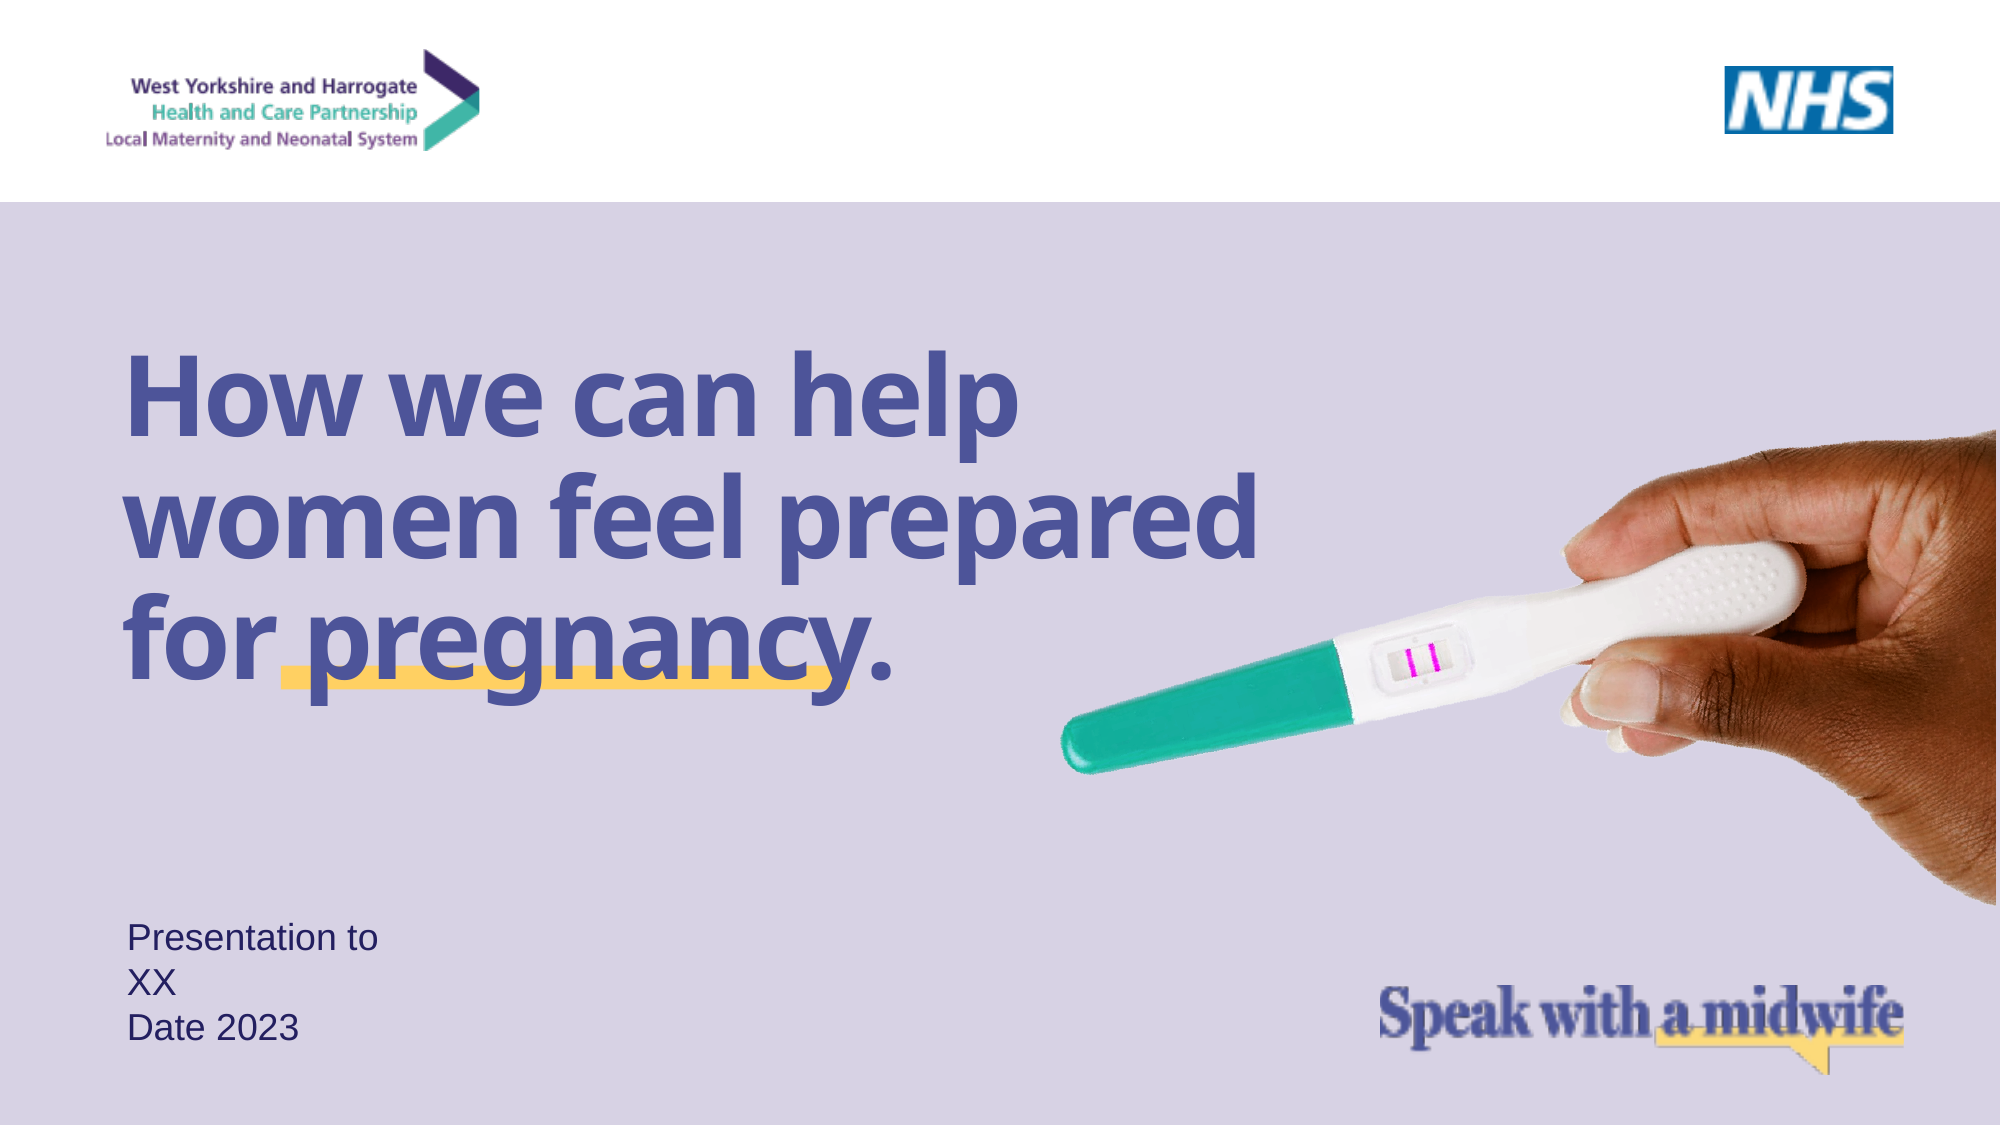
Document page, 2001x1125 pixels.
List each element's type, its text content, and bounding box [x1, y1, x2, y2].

text_box Presentation to XX Date 2023 [112, 905, 394, 1056]
text_box How we can help women feel prepared for pregnancy. [106, 332, 1401, 712]
picture [868, 317, 1996, 1097]
picture [0, 0, 2000, 202]
